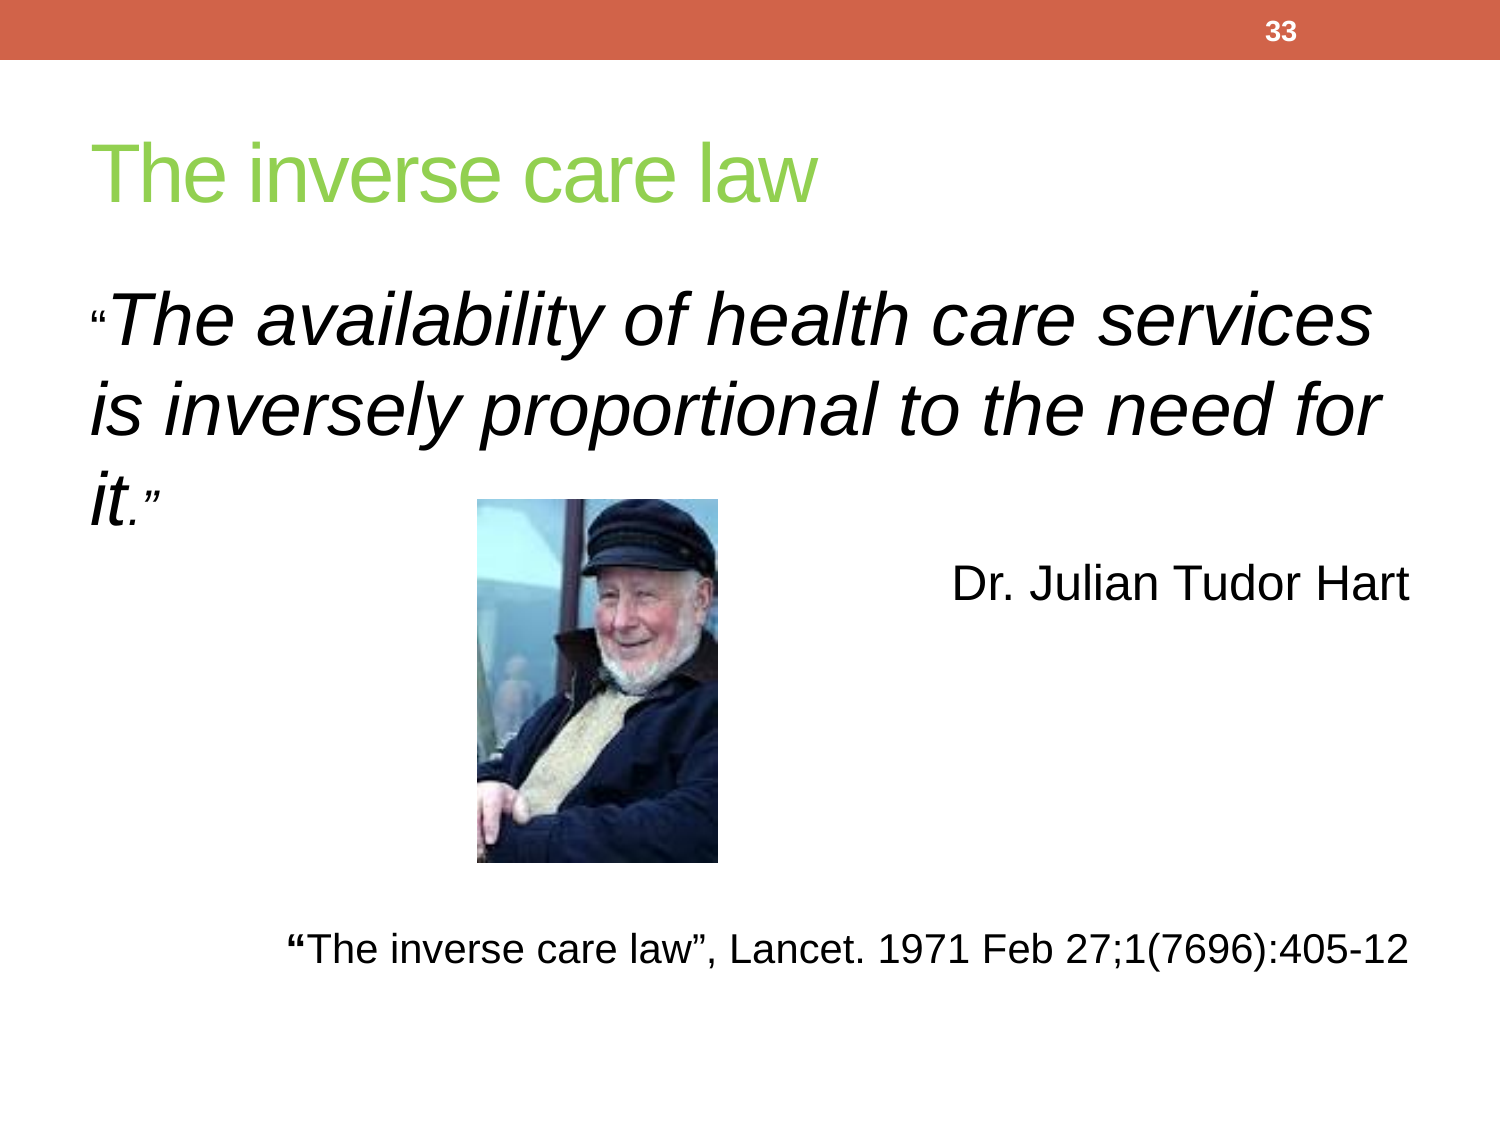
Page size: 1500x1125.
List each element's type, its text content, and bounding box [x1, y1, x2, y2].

list “The availability of health care services is inversely proportional to the need for it.” Dr. Julian Tudor Hart “The inverse care law”, Lancet. 1971 Feb 27;1(7696):405-12 [75, 262, 1425, 1063]
slide_number 33 [1250, 3, 1425, 57]
title The inverse care law [75, 87, 1425, 250]
picture [477, 499, 719, 863]
